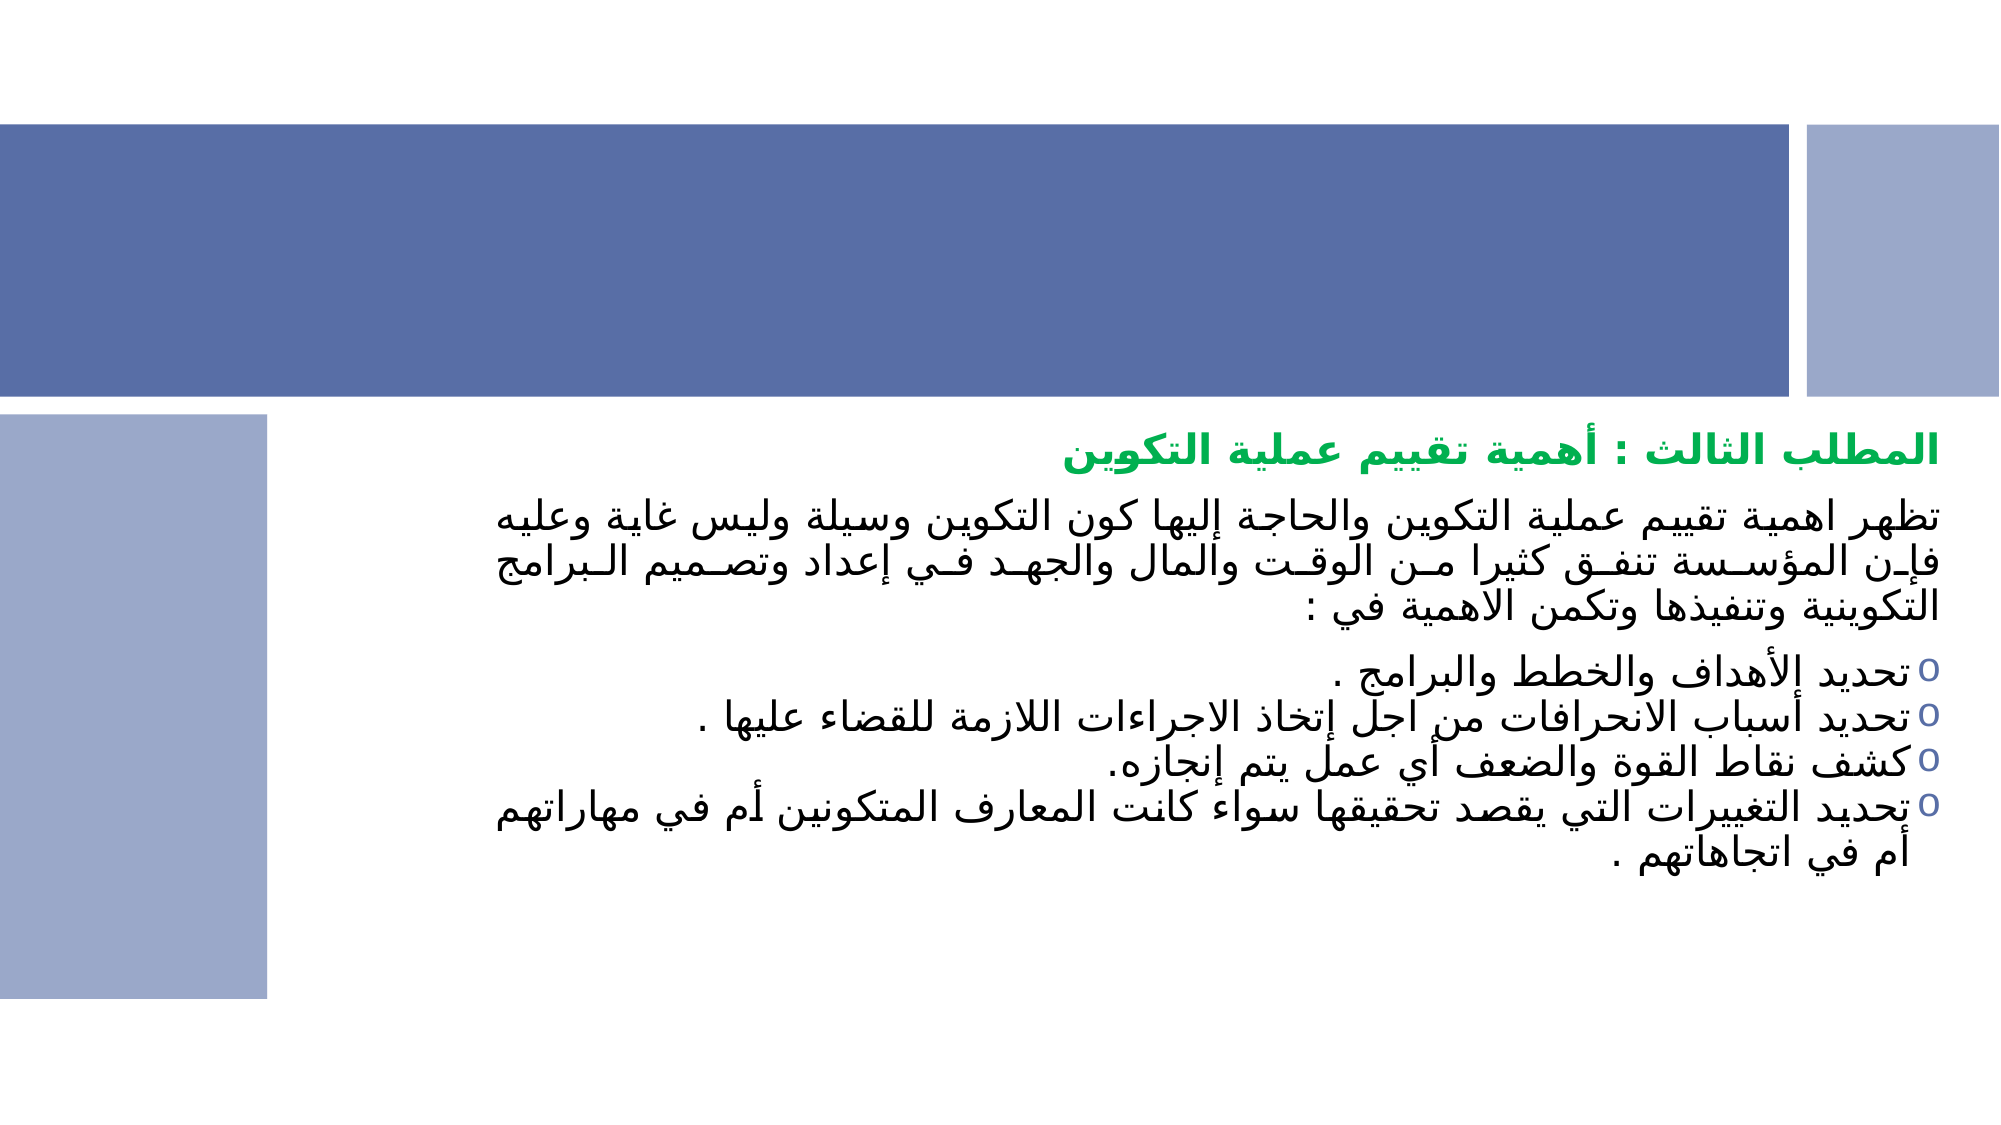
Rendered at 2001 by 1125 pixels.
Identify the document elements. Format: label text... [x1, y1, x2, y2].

list المطلب الثالث : أهمية تقييم عملية التكوين تظهر اهمية تقييم عملية التكوين والحاجة إليها كون التكوين وسيلة وليس غاية وعليه فإن المؤسسة تنفق كثيرا من الوقت والمال والجهد في إعداد وتصميم البرامج التكوينية وتنفيذها وتكمن الاهمية في : تحديد الأهداف والخطط والبرامج . تحديد أسباب الانحرافات من اجل إتخاذ الاجراءات اللازمة للقضاء عليها . كشف نقاط القوة والضعف أي عمل يتم إنجازه. تحديد التغييرات التي يقصد تحقيقها سواء كانت المعارف المتكونين أم في مهاراتهم أم في اتجاهاتهم . [480, 420, 1957, 1125]
